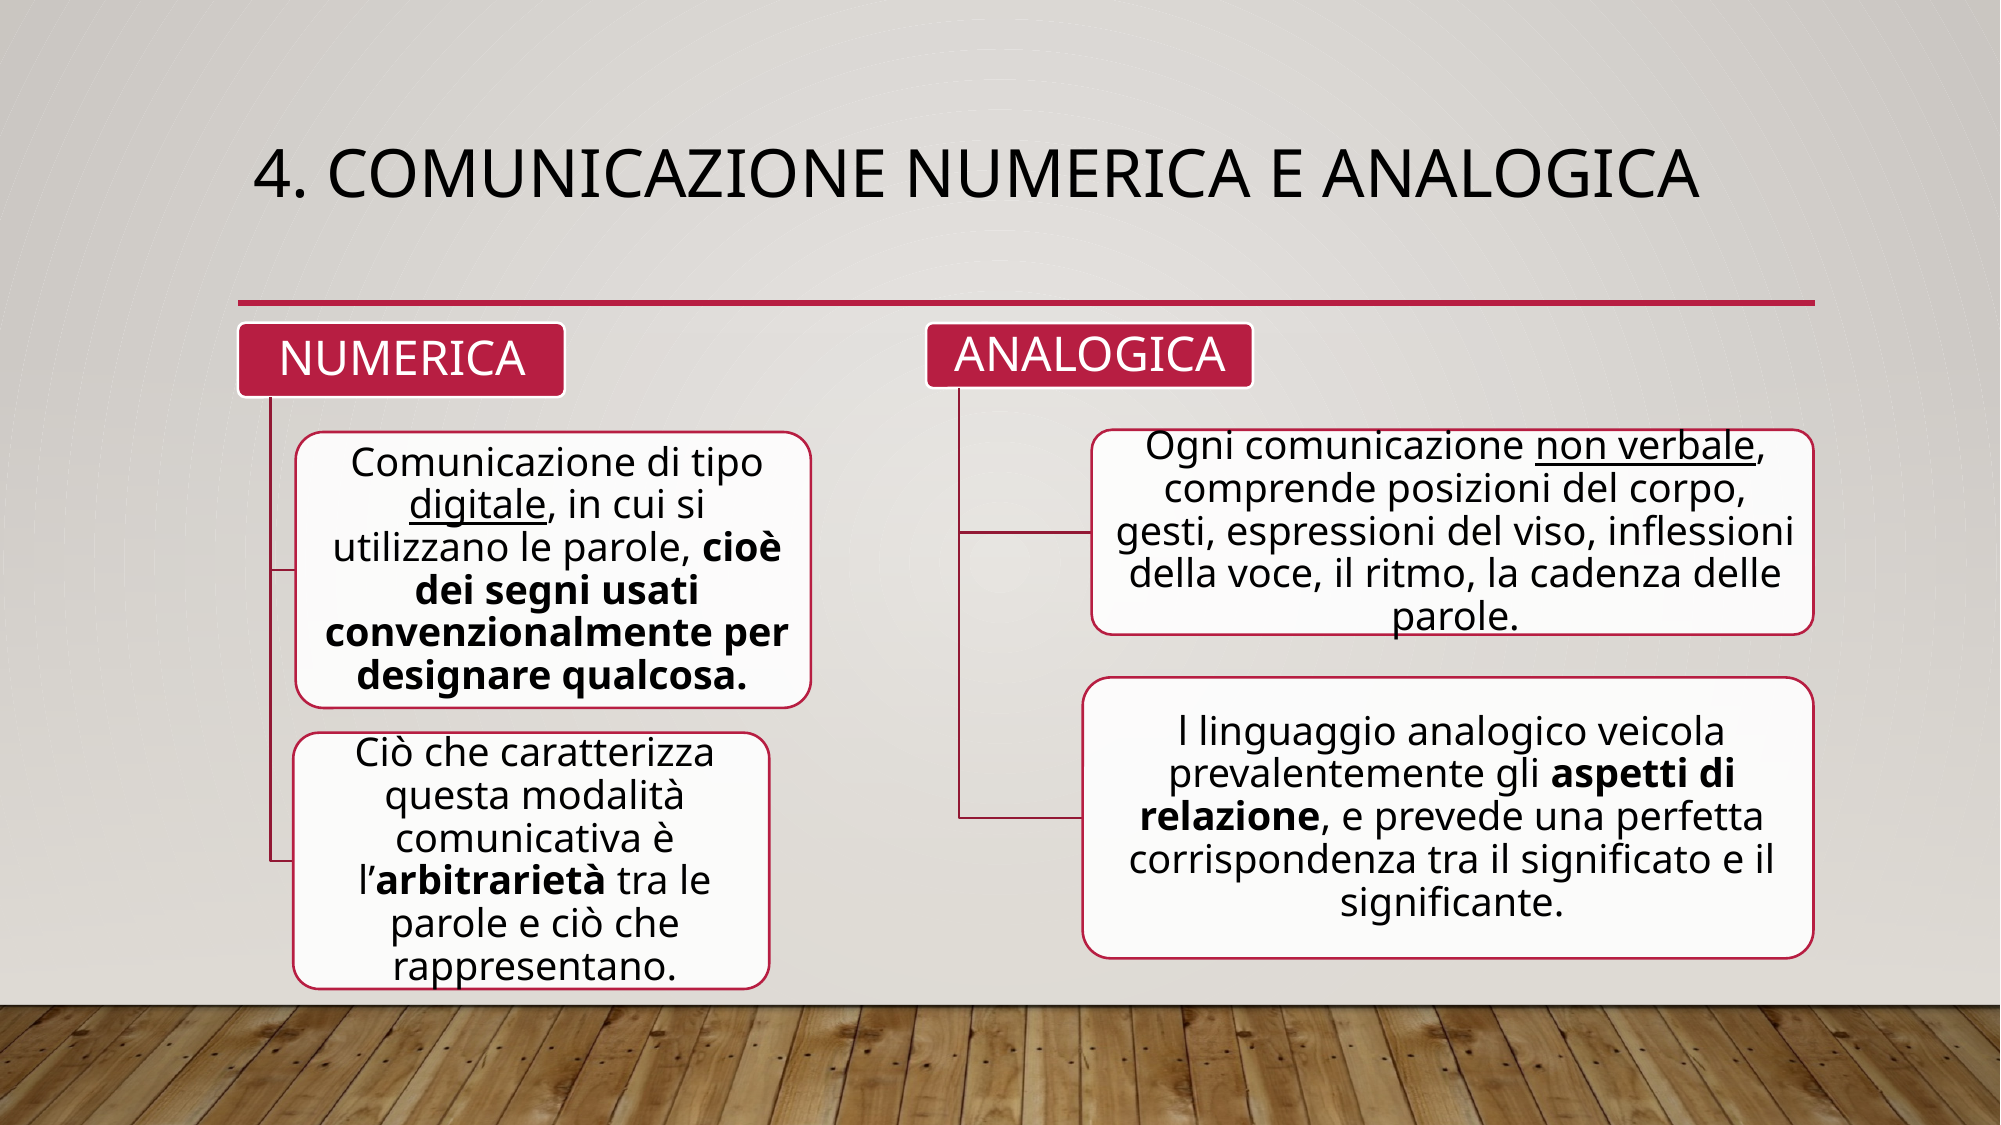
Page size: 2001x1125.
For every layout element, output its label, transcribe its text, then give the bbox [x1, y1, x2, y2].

picture [0, 1005, 2000, 1125]
title 4. Comunicazione numerica e analogica [238, 131, 1814, 305]
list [237, 322, 1814, 1013]
